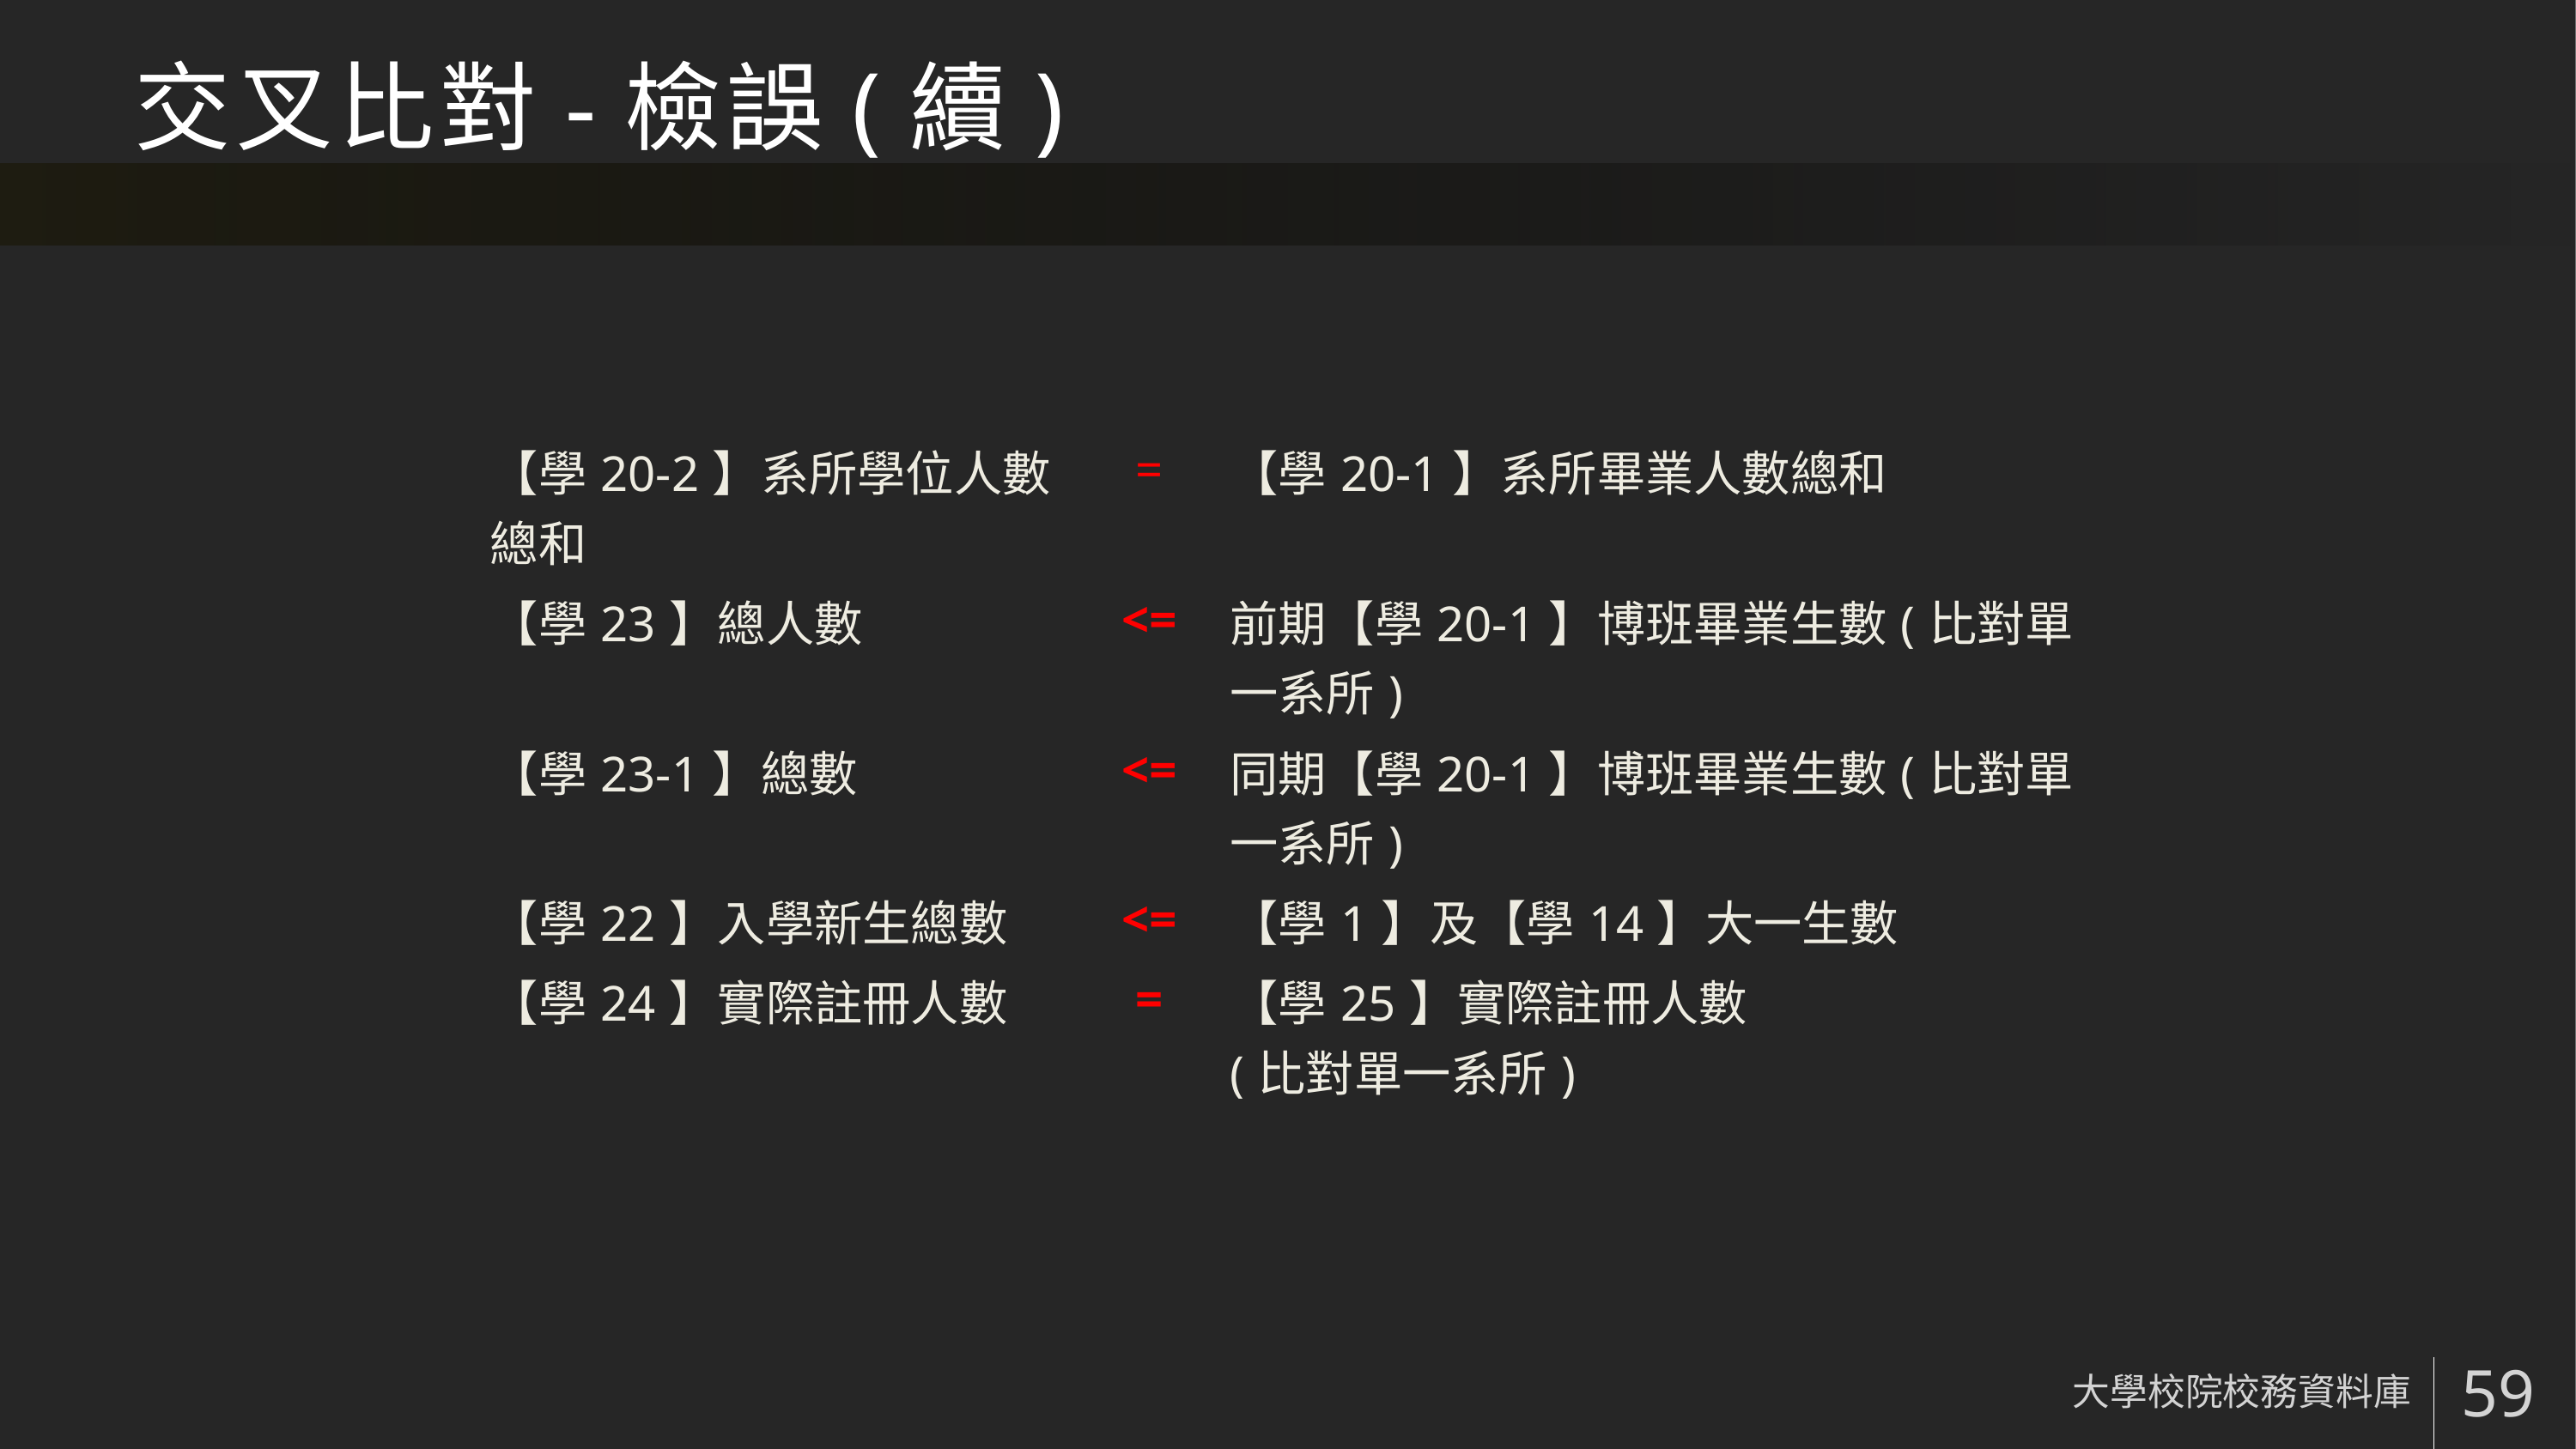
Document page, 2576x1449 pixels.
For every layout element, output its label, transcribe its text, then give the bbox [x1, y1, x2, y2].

table_cell <= [1078, 580, 1220, 731]
table_cell 【學22】入學新生總數 [481, 881, 1078, 961]
table_cell 【學23-1】總數 [481, 731, 1078, 881]
table_header 【學20-2】系所學位人數總和 [481, 431, 1078, 580]
table_header = [1078, 431, 1220, 580]
footer 大學校院校務資料庫 [922, 1356, 2434, 1434]
table_cell = [1078, 961, 1220, 1111]
table_cell 【學25】實際註冊人數 (比對單一系所) [1220, 961, 2095, 1111]
table_cell 【學23】總人數 [481, 580, 1078, 731]
table_cell <= [1078, 881, 1220, 961]
table_cell 前期【學20-1】博班畢業生數(比對單一系所) [1220, 580, 2095, 731]
table_cell 【學24】實際註冊人數 [481, 961, 1078, 1111]
title 交叉比對-檢誤(續) [111, 0, 2430, 174]
table_cell 【學1】及【學14】大一生數 [1220, 881, 2095, 961]
table_cell <= [1078, 731, 1220, 881]
table_header 【學20-1】系所畢業人數總和 [1220, 431, 2095, 580]
slide_number 59 [2438, 1357, 2576, 1434]
table_cell 同期【學20-1】博班畢業生數(比對單一系所) [1220, 731, 2095, 881]
